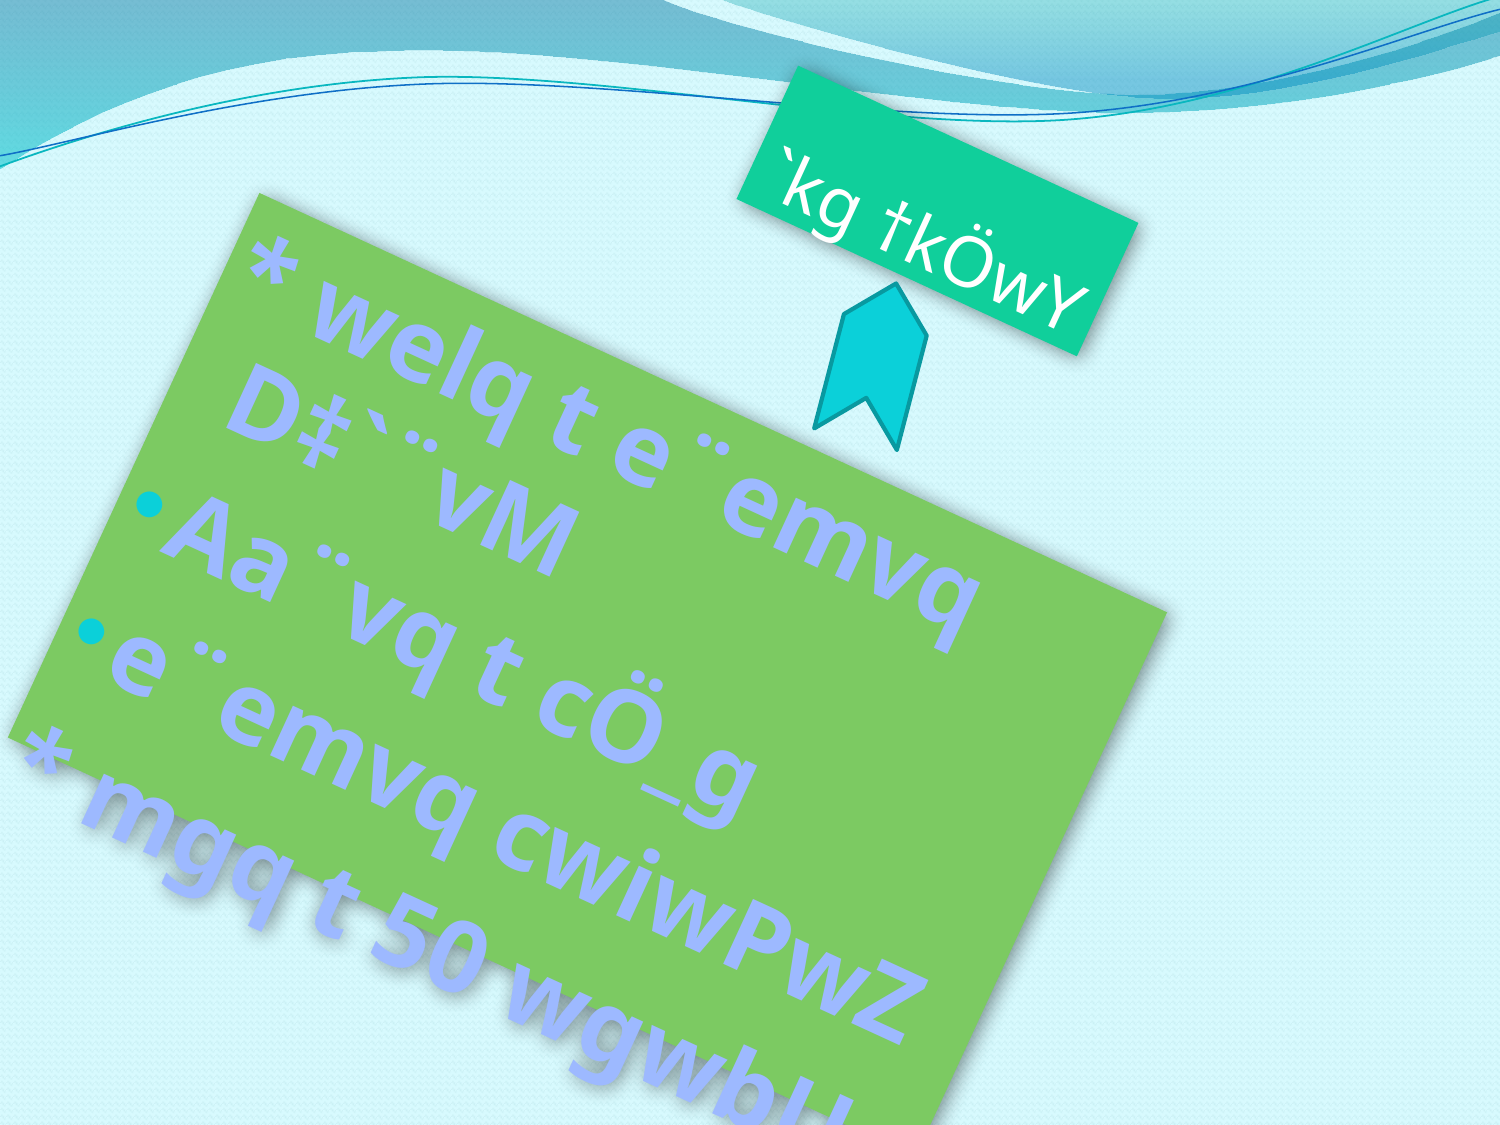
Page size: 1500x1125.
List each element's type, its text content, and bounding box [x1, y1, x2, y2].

text_box [812, 281, 929, 453]
list * welq t e¨emvq D‡`¨vM Aa¨vq t cÖ_g e¨emvq cwiwPwZ * mgq t 50 wgwbU [4, 189, 1168, 1125]
title `kg †kÖwY [733, 62, 1142, 360]
